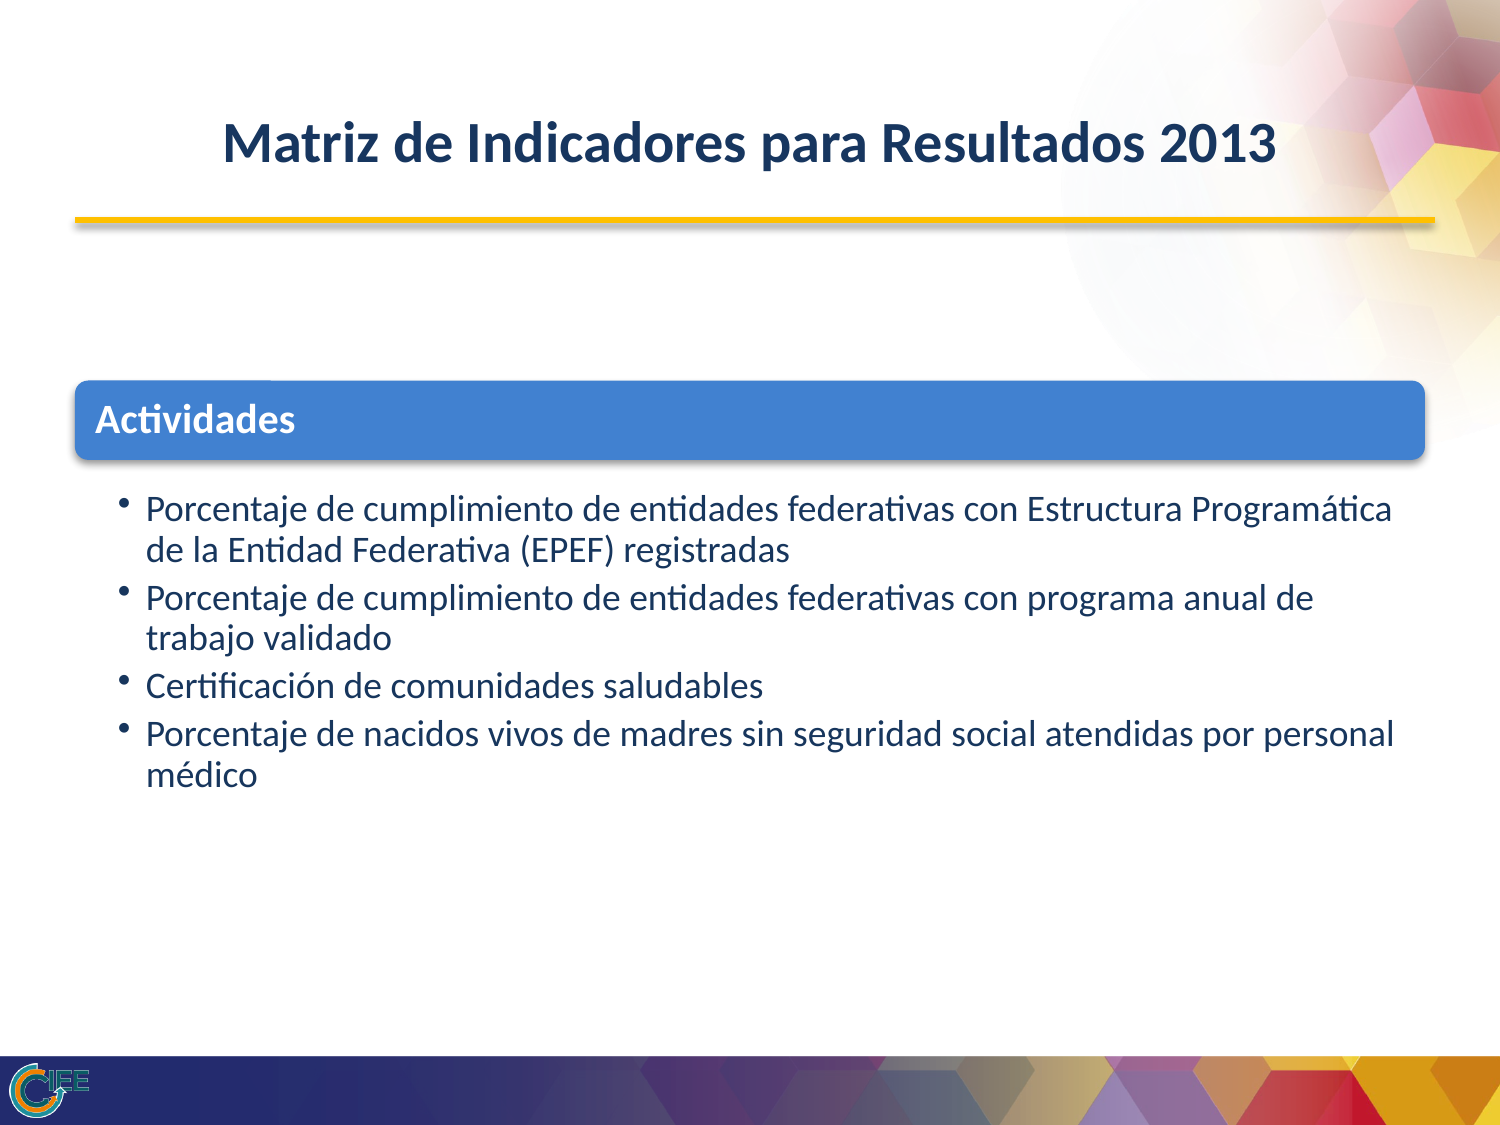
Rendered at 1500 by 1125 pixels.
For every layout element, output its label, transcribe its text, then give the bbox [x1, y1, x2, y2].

picture [0, 1056, 1500, 1125]
title Matriz de Indicadores para Resultados 2013 [75, 45, 1425, 217]
picture [985, 0, 1500, 516]
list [74, 262, 1426, 1006]
